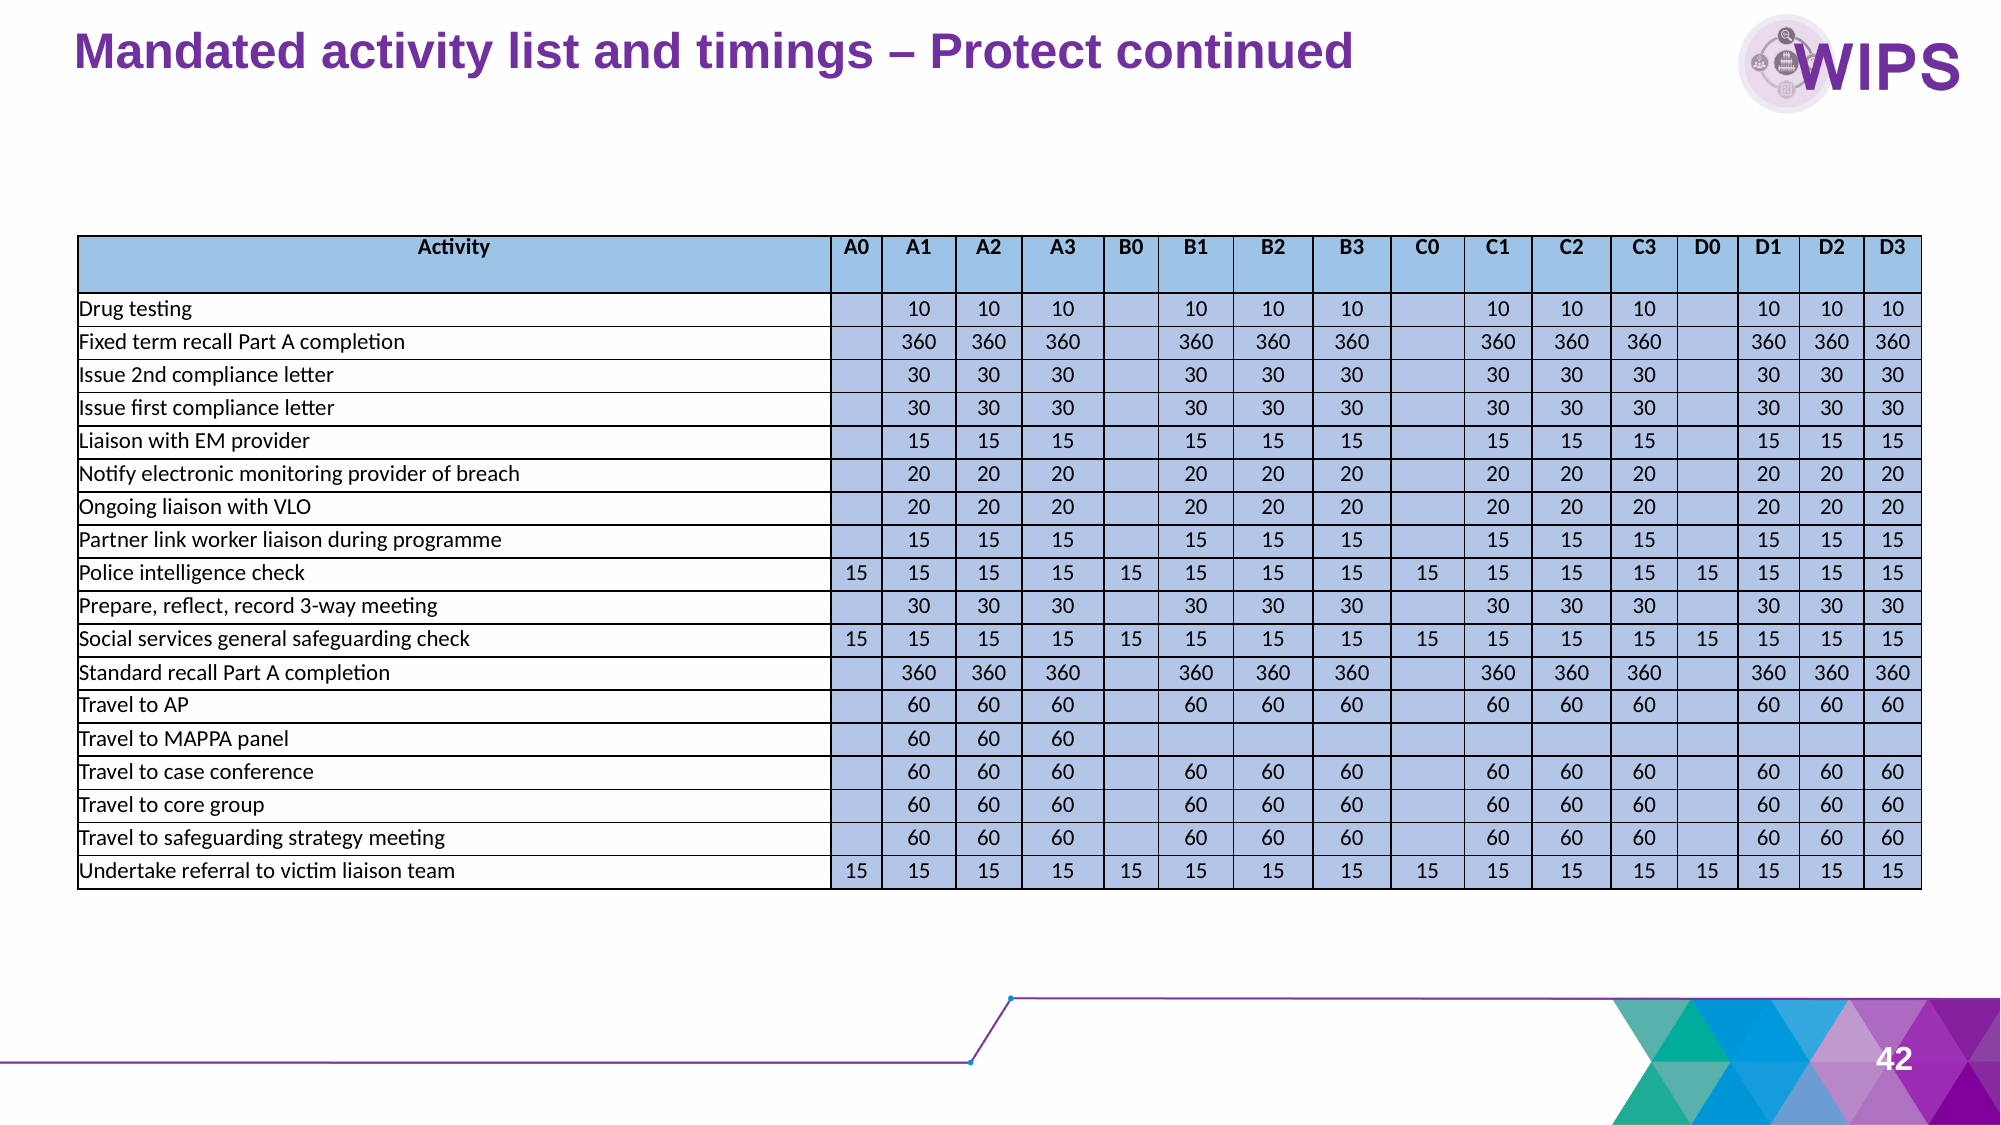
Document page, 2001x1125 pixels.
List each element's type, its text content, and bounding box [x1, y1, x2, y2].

table_cell 10 [1159, 294, 1233, 326]
table_cell [1392, 460, 1464, 491]
table_cell 15 [1678, 625, 1737, 656]
table_cell 60 [883, 691, 955, 722]
table_header Activity [79, 237, 830, 292]
table_cell Issue first compliance letter [79, 393, 830, 425]
table_cell 60 [1865, 757, 1921, 789]
table_cell 60 [1314, 823, 1390, 855]
table_cell [1392, 427, 1464, 458]
table_cell 15 [1105, 625, 1158, 656]
table_cell 30 [1612, 592, 1677, 623]
table_cell 15 [1533, 427, 1610, 458]
table_cell 15 [1314, 427, 1390, 458]
table_cell 15 [883, 625, 955, 656]
table_cell 360 [1465, 658, 1531, 689]
table_cell 15 [883, 526, 955, 557]
table_cell Police intelligence check [79, 559, 830, 590]
table_cell 20 [957, 460, 1021, 491]
table_cell 30 [1234, 393, 1312, 425]
table_cell 20 [1314, 493, 1390, 524]
table_cell [1392, 757, 1464, 789]
table_cell 15 [1678, 856, 1737, 888]
table_cell 30 [957, 360, 1021, 392]
table_cell 15 [1105, 856, 1158, 888]
table_cell 15 [883, 559, 955, 590]
table_cell 15 [1533, 856, 1610, 888]
table_cell 15 [1234, 856, 1312, 888]
table_cell [1105, 823, 1158, 855]
table_cell 60 [957, 691, 1021, 722]
table_cell Partner link worker liaison during programme [79, 526, 830, 557]
table_cell [1105, 427, 1158, 458]
table_cell 15 [1314, 559, 1390, 590]
table_cell 60 [1023, 724, 1103, 755]
table_cell [1392, 724, 1464, 755]
table_cell [1392, 360, 1464, 392]
table_cell [1159, 724, 1233, 755]
table_cell [1678, 658, 1737, 689]
table_cell 60 [1234, 691, 1312, 722]
table_cell 360 [1612, 658, 1677, 689]
table_cell 30 [1739, 360, 1799, 392]
table_cell 30 [883, 360, 955, 392]
table_cell 15 [957, 856, 1021, 888]
table_cell Standard recall Part A completion [79, 658, 830, 689]
table_cell [832, 393, 881, 425]
table_cell 15 [1739, 625, 1799, 656]
table_cell 10 [1612, 294, 1677, 326]
table_cell 20 [1234, 493, 1312, 524]
table_cell 30 [1612, 393, 1677, 425]
table_cell 60 [1533, 691, 1610, 722]
table_cell 60 [1159, 790, 1233, 822]
table_cell 20 [1159, 493, 1233, 524]
table_cell 15 [1234, 625, 1312, 656]
table_cell 60 [1314, 691, 1390, 722]
table_cell 30 [1234, 592, 1312, 623]
table_cell Notify electronic monitoring provider of breach [79, 460, 830, 491]
table_cell 15 [1105, 559, 1158, 590]
table_cell [1392, 294, 1464, 326]
table_cell 10 [1023, 294, 1103, 326]
table_cell 30 [1800, 393, 1863, 425]
table_cell 30 [1533, 592, 1610, 623]
table_cell [832, 691, 881, 722]
table_cell [1105, 691, 1158, 722]
table_cell [1392, 526, 1464, 557]
table_header C2 [1533, 237, 1610, 292]
table_cell 60 [957, 790, 1021, 822]
table_cell [1105, 757, 1158, 789]
table_cell [1800, 724, 1863, 755]
table_cell 60 [957, 724, 1021, 755]
table_cell 60 [1800, 757, 1863, 789]
table_header B1 [1159, 237, 1233, 292]
table_cell Issue 2nd compliance letter [79, 360, 830, 392]
table_cell 15 [1392, 625, 1464, 656]
table_cell 30 [883, 592, 955, 623]
table_cell [1234, 724, 1312, 755]
table_cell Fixed term recall Part A completion [79, 327, 830, 359]
table_cell 15 [883, 856, 955, 888]
table_header C0 [1392, 237, 1464, 292]
table_cell 60 [1533, 823, 1610, 855]
table_cell 30 [1314, 592, 1390, 623]
table_cell 15 [1865, 526, 1921, 557]
table_cell 20 [1234, 460, 1312, 491]
table_cell 15 [957, 625, 1021, 656]
table_cell 15 [1865, 559, 1921, 590]
table_cell 20 [957, 493, 1021, 524]
table_cell 60 [957, 823, 1021, 855]
table_cell [1678, 460, 1737, 491]
table_cell 30 [1465, 360, 1531, 392]
table_cell [1392, 493, 1464, 524]
table_cell 15 [1234, 526, 1312, 557]
table_cell [832, 360, 881, 392]
table_cell 360 [957, 327, 1021, 359]
table_cell 15 [1612, 427, 1677, 458]
table_cell [832, 790, 881, 822]
table_cell 30 [1800, 360, 1863, 392]
table_cell Travel to MAPPA panel [79, 724, 830, 755]
table_cell [832, 460, 881, 491]
table_cell Drug testing [79, 294, 830, 326]
table_header B2 [1234, 237, 1312, 292]
table_cell 60 [1023, 790, 1103, 822]
table_cell 30 [1023, 393, 1103, 425]
table_cell 360 [1533, 658, 1610, 689]
table_cell 20 [1314, 460, 1390, 491]
table_cell 30 [1314, 393, 1390, 425]
table_cell 15 [1023, 625, 1103, 656]
table_cell 15 [1739, 856, 1799, 888]
table_cell 15 [1159, 856, 1233, 888]
table_cell 60 [1159, 823, 1233, 855]
table_cell [1739, 724, 1799, 755]
table_cell 10 [1533, 294, 1610, 326]
table_cell 15 [1533, 559, 1610, 590]
table_cell 15 [1739, 427, 1799, 458]
table_cell Social services general safeguarding check [79, 625, 830, 656]
table_cell 60 [1800, 691, 1863, 722]
table_cell 30 [1533, 393, 1610, 425]
table_cell [1392, 823, 1464, 855]
table_cell Prepare, reflect, record 3-way meeting [79, 592, 830, 623]
table_header B3 [1314, 237, 1390, 292]
table_cell 15 [1023, 856, 1103, 888]
table_cell 15 [1465, 427, 1531, 458]
table_cell 60 [1314, 790, 1390, 822]
table_cell 10 [1739, 294, 1799, 326]
table_cell 60 [1865, 823, 1921, 855]
table_cell 15 [1739, 559, 1799, 590]
table_cell [832, 526, 881, 557]
table_cell 15 [1023, 427, 1103, 458]
table_cell [832, 327, 881, 359]
table_cell [1392, 393, 1464, 425]
table_cell [1678, 592, 1737, 623]
table_cell 15 [1392, 559, 1464, 590]
table_cell 30 [1314, 360, 1390, 392]
table_cell 15 [1159, 427, 1233, 458]
table_cell 30 [1465, 393, 1531, 425]
table_cell [1105, 658, 1158, 689]
table_cell 60 [1612, 691, 1677, 722]
table_cell 15 [1612, 625, 1677, 656]
table_cell [1392, 592, 1464, 623]
table_cell 60 [1612, 757, 1677, 789]
table_cell [1678, 393, 1737, 425]
table_cell 360 [1023, 327, 1103, 359]
table_cell 60 [1023, 691, 1103, 722]
table_cell 60 [1739, 757, 1799, 789]
table_cell [1678, 327, 1737, 359]
table_cell 30 [1739, 592, 1799, 623]
table_cell [1465, 724, 1531, 755]
table_header D1 [1739, 237, 1799, 292]
table_cell 20 [1800, 460, 1863, 491]
table_cell [1392, 658, 1464, 689]
table_cell 15 [1865, 427, 1921, 458]
table_cell 10 [1314, 294, 1390, 326]
table_header D2 [1800, 237, 1863, 292]
table_cell 15 [1800, 427, 1863, 458]
table_cell 360 [1159, 327, 1233, 359]
table_cell [1678, 823, 1737, 855]
table_header A1 [883, 237, 955, 292]
table_cell 60 [1314, 757, 1390, 789]
table_cell 60 [1465, 691, 1531, 722]
table_cell 15 [1678, 559, 1737, 590]
table_cell 15 [1800, 856, 1863, 888]
table_cell 20 [1465, 493, 1531, 524]
table_cell 15 [957, 427, 1021, 458]
table_cell 360 [1800, 658, 1863, 689]
table_cell 15 [1234, 559, 1312, 590]
table_cell 360 [1800, 327, 1863, 359]
table_cell [1678, 724, 1737, 755]
table_cell 15 [957, 559, 1021, 590]
table_cell 60 [1739, 691, 1799, 722]
table_cell [1865, 724, 1921, 755]
table_cell [832, 658, 881, 689]
table_cell 30 [883, 393, 955, 425]
table_cell 360 [1865, 327, 1921, 359]
table_cell [1105, 526, 1158, 557]
table_cell 20 [1739, 460, 1799, 491]
table_cell [1678, 427, 1737, 458]
table_cell 20 [1612, 460, 1677, 491]
table_cell 360 [1234, 658, 1312, 689]
table_cell [1314, 724, 1390, 755]
table_cell 20 [1533, 460, 1610, 491]
table_cell 15 [832, 856, 881, 888]
table_cell 60 [1800, 823, 1863, 855]
table_cell 10 [1800, 294, 1863, 326]
table_cell [832, 427, 881, 458]
table_cell [1678, 294, 1737, 326]
picture [0, 0, 2001, 1125]
table_cell 60 [1465, 823, 1531, 855]
table_cell 360 [1865, 658, 1921, 689]
table_cell 60 [1023, 757, 1103, 789]
table_cell 360 [1159, 658, 1233, 689]
table_cell 30 [1865, 592, 1921, 623]
table_cell 20 [883, 493, 955, 524]
table_cell 60 [883, 757, 955, 789]
table_cell 360 [1234, 327, 1312, 359]
table_cell 360 [1739, 327, 1799, 359]
table_cell 15 [1465, 856, 1531, 888]
table_cell 15 [1159, 625, 1233, 656]
table_cell 360 [957, 658, 1021, 689]
table_cell 15 [1465, 625, 1531, 656]
table_cell [832, 757, 881, 789]
table_cell 60 [1234, 790, 1312, 822]
table_cell 30 [1739, 393, 1799, 425]
table_cell 10 [957, 294, 1021, 326]
table_cell 60 [883, 790, 955, 822]
table_cell [1392, 790, 1464, 822]
table_cell 10 [883, 294, 955, 326]
table_cell [832, 823, 881, 855]
table_cell 30 [1612, 360, 1677, 392]
table_cell 10 [1865, 294, 1921, 326]
table_cell 60 [1533, 757, 1610, 789]
table_cell 30 [1159, 592, 1233, 623]
table_cell Travel to core group [79, 790, 830, 822]
table_cell 15 [1314, 526, 1390, 557]
table_cell 15 [832, 625, 881, 656]
table_cell 15 [1234, 427, 1312, 458]
table_cell 60 [1023, 823, 1103, 855]
table_cell 30 [1159, 393, 1233, 425]
table_cell Liaison with EM provider [79, 427, 830, 458]
table_cell 60 [1612, 790, 1677, 822]
table_cell 360 [1533, 327, 1610, 359]
table_cell [1678, 790, 1737, 822]
title Mandated activity list and timings – Protect continued [58, 17, 1738, 88]
table_cell [1105, 493, 1158, 524]
table_cell 30 [1800, 592, 1863, 623]
table_cell [1678, 526, 1737, 557]
table_cell 30 [1159, 360, 1233, 392]
table_cell 15 [1159, 526, 1233, 557]
table_cell 60 [883, 823, 955, 855]
table_header C3 [1612, 237, 1677, 292]
table_cell [1678, 360, 1737, 392]
table_cell 15 [1159, 559, 1233, 590]
table_cell 360 [1465, 327, 1531, 359]
table_cell 60 [1234, 757, 1312, 789]
table_cell [1105, 592, 1158, 623]
table_cell 30 [1234, 360, 1312, 392]
table_header B0 [1105, 237, 1158, 292]
table_cell 30 [1023, 592, 1103, 623]
table_header D0 [1678, 237, 1737, 292]
table_cell 360 [1739, 658, 1799, 689]
table_cell 30 [1465, 592, 1531, 623]
table_cell 60 [1739, 823, 1799, 855]
table_cell 15 [1865, 625, 1921, 656]
table_cell 15 [883, 427, 955, 458]
table_header D3 [1865, 237, 1921, 292]
table_cell 15 [832, 559, 881, 590]
table_cell [1105, 294, 1158, 326]
table_cell 20 [1612, 493, 1677, 524]
table_cell 60 [883, 724, 955, 755]
table_cell [1105, 790, 1158, 822]
table_cell 15 [1314, 625, 1390, 656]
table_cell Undertake referral to victim liaison team [79, 856, 830, 888]
table_cell 20 [1159, 460, 1233, 491]
table_cell [1105, 393, 1158, 425]
table_cell [1105, 724, 1158, 755]
table_cell Travel to AP [79, 691, 830, 722]
table_cell 10 [1465, 294, 1531, 326]
table_cell 20 [1533, 493, 1610, 524]
table_cell 15 [1465, 559, 1531, 590]
table_cell [832, 493, 881, 524]
table_cell 15 [1800, 559, 1863, 590]
table_cell [832, 294, 881, 326]
table_cell [1678, 691, 1737, 722]
table_cell 20 [1739, 493, 1799, 524]
table_cell 20 [1023, 460, 1103, 491]
table_cell Travel to case conference [79, 757, 830, 789]
table_cell 20 [1865, 460, 1921, 491]
table_header A2 [957, 237, 1021, 292]
table_cell [832, 724, 881, 755]
table_cell 15 [1023, 559, 1103, 590]
table_cell 60 [1234, 823, 1312, 855]
table_cell 60 [1739, 790, 1799, 822]
table_cell 20 [883, 460, 955, 491]
table_cell 15 [1612, 856, 1677, 888]
table_cell 30 [1023, 360, 1103, 392]
table_header A0 [832, 237, 881, 292]
table_cell 15 [1533, 625, 1610, 656]
table_cell 15 [1865, 856, 1921, 888]
table_header A3 [1023, 237, 1103, 292]
table_cell 20 [1023, 493, 1103, 524]
table_cell 360 [1314, 327, 1390, 359]
table_cell 15 [1612, 526, 1677, 557]
table_cell 60 [957, 757, 1021, 789]
table_cell Travel to safeguarding strategy meeting [79, 823, 830, 855]
table_cell 15 [1800, 526, 1863, 557]
table_cell 360 [1612, 327, 1677, 359]
table_header C1 [1465, 237, 1531, 292]
table_cell 20 [1800, 493, 1863, 524]
table_cell 15 [1023, 526, 1103, 557]
table_cell 60 [1159, 691, 1233, 722]
table_cell 60 [1865, 691, 1921, 722]
table_cell 30 [1865, 393, 1921, 425]
table_cell 30 [1865, 360, 1921, 392]
table_cell 30 [957, 592, 1021, 623]
table_cell 15 [1465, 526, 1531, 557]
table_cell 15 [1314, 856, 1390, 888]
table_cell 15 [1392, 856, 1464, 888]
table_cell [1105, 327, 1158, 359]
table_cell 30 [957, 393, 1021, 425]
table_cell [832, 592, 881, 623]
table_cell 360 [1314, 658, 1390, 689]
table_cell [1678, 757, 1737, 789]
table_cell 15 [957, 526, 1021, 557]
table_cell 360 [1023, 658, 1103, 689]
table_cell 60 [1865, 790, 1921, 822]
table_cell [1612, 724, 1677, 755]
table_cell 15 [1739, 526, 1799, 557]
table_cell 15 [1800, 625, 1863, 656]
table_cell 15 [1612, 559, 1677, 590]
table_cell 60 [1465, 757, 1531, 789]
table_cell 20 [1465, 460, 1531, 491]
table_cell 60 [1533, 790, 1610, 822]
table_cell Ongoing liaison with VLO [79, 493, 830, 524]
table_cell [1678, 493, 1737, 524]
table_cell [1105, 460, 1158, 491]
table_cell [1105, 360, 1158, 392]
table_cell [1533, 724, 1610, 755]
table_cell 60 [1465, 790, 1531, 822]
table_cell 60 [1159, 757, 1233, 789]
table_cell 60 [1800, 790, 1863, 822]
table_cell 360 [883, 327, 955, 359]
table_cell 15 [1533, 526, 1610, 557]
table_cell 360 [883, 658, 955, 689]
table_cell 20 [1865, 493, 1921, 524]
table_cell 10 [1234, 294, 1312, 326]
table_cell 60 [1612, 823, 1677, 855]
table_cell 30 [1533, 360, 1610, 392]
table_cell [1392, 691, 1464, 722]
table_cell [1392, 327, 1464, 359]
